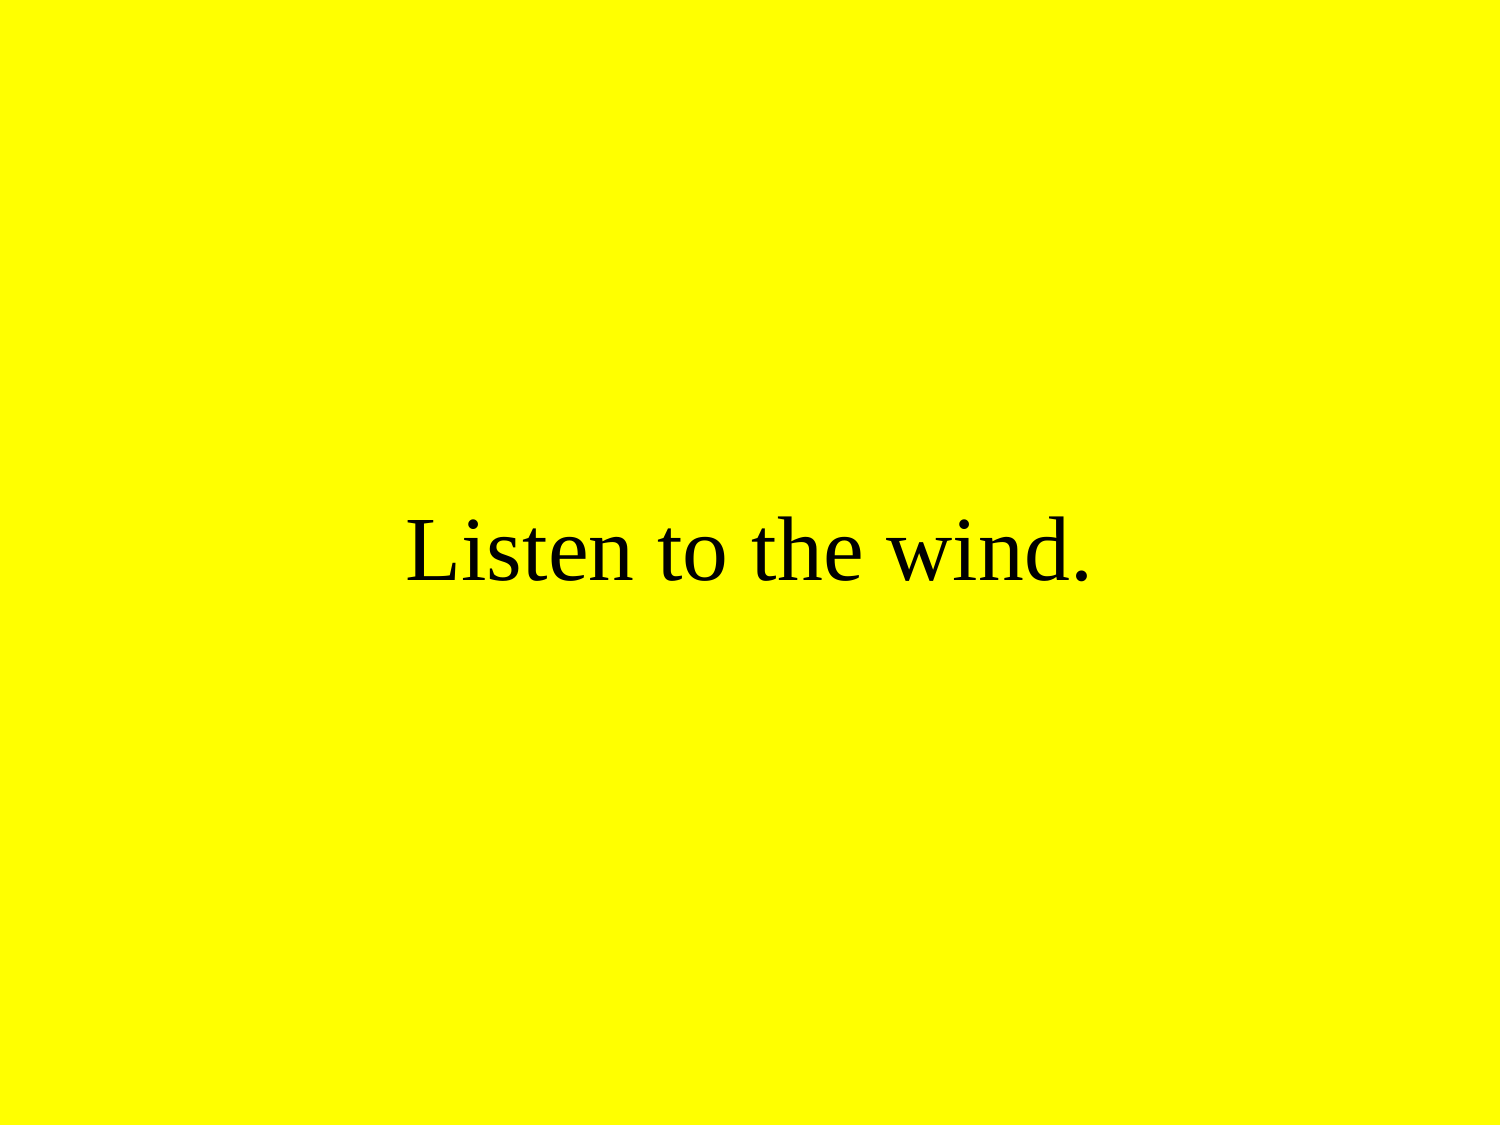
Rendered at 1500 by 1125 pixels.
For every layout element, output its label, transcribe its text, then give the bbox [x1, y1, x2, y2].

title Listen to the wind. [112, 450, 1388, 638]
